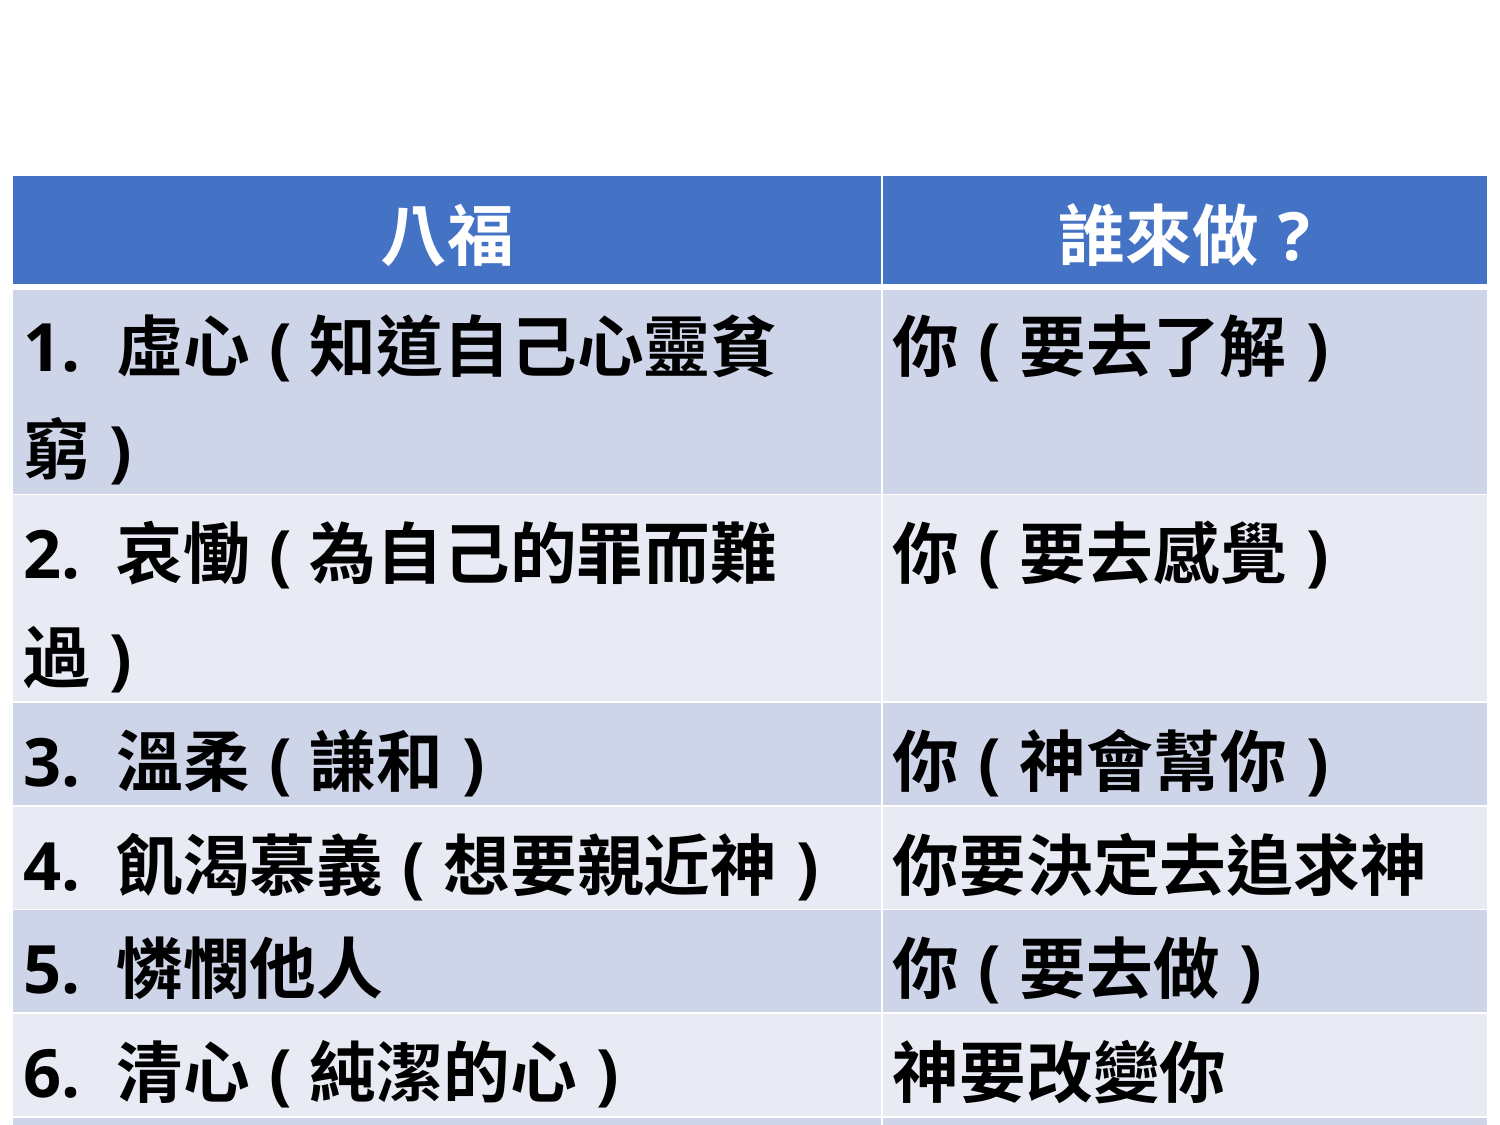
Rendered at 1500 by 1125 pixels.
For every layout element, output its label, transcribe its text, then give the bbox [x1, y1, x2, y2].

table_header 八福 [13, 176, 881, 284]
table_cell 你(要去做) [883, 910, 1487, 1012]
table_cell 神要改變你 [883, 1014, 1487, 1116]
table_cell 4. 飢渴慕義(想要親近神) [13, 807, 881, 909]
table_cell 6. 清心(純潔的心) [13, 1014, 881, 1116]
table_cell 你(要去了解) [883, 290, 1487, 494]
table_cell 你就可靠神去做 [883, 1118, 1487, 1125]
table_cell 5. 憐憫他人 [13, 910, 881, 1012]
table_cell 1. 虛心(知道自己心靈貧窮) [13, 290, 881, 494]
table_cell 你(神會幫你) [883, 703, 1487, 805]
table_cell 你(要去感覺) [883, 495, 1487, 701]
table_cell 7. 使人和睦(締造和平) [13, 1118, 881, 1125]
table_cell 3. 溫柔(謙和) [13, 703, 881, 805]
table_cell 你要決定去追求神 [883, 807, 1487, 909]
table_header 誰來做? [883, 176, 1487, 284]
table_cell 2. 哀慟(為自己的罪而難過) [13, 495, 881, 701]
